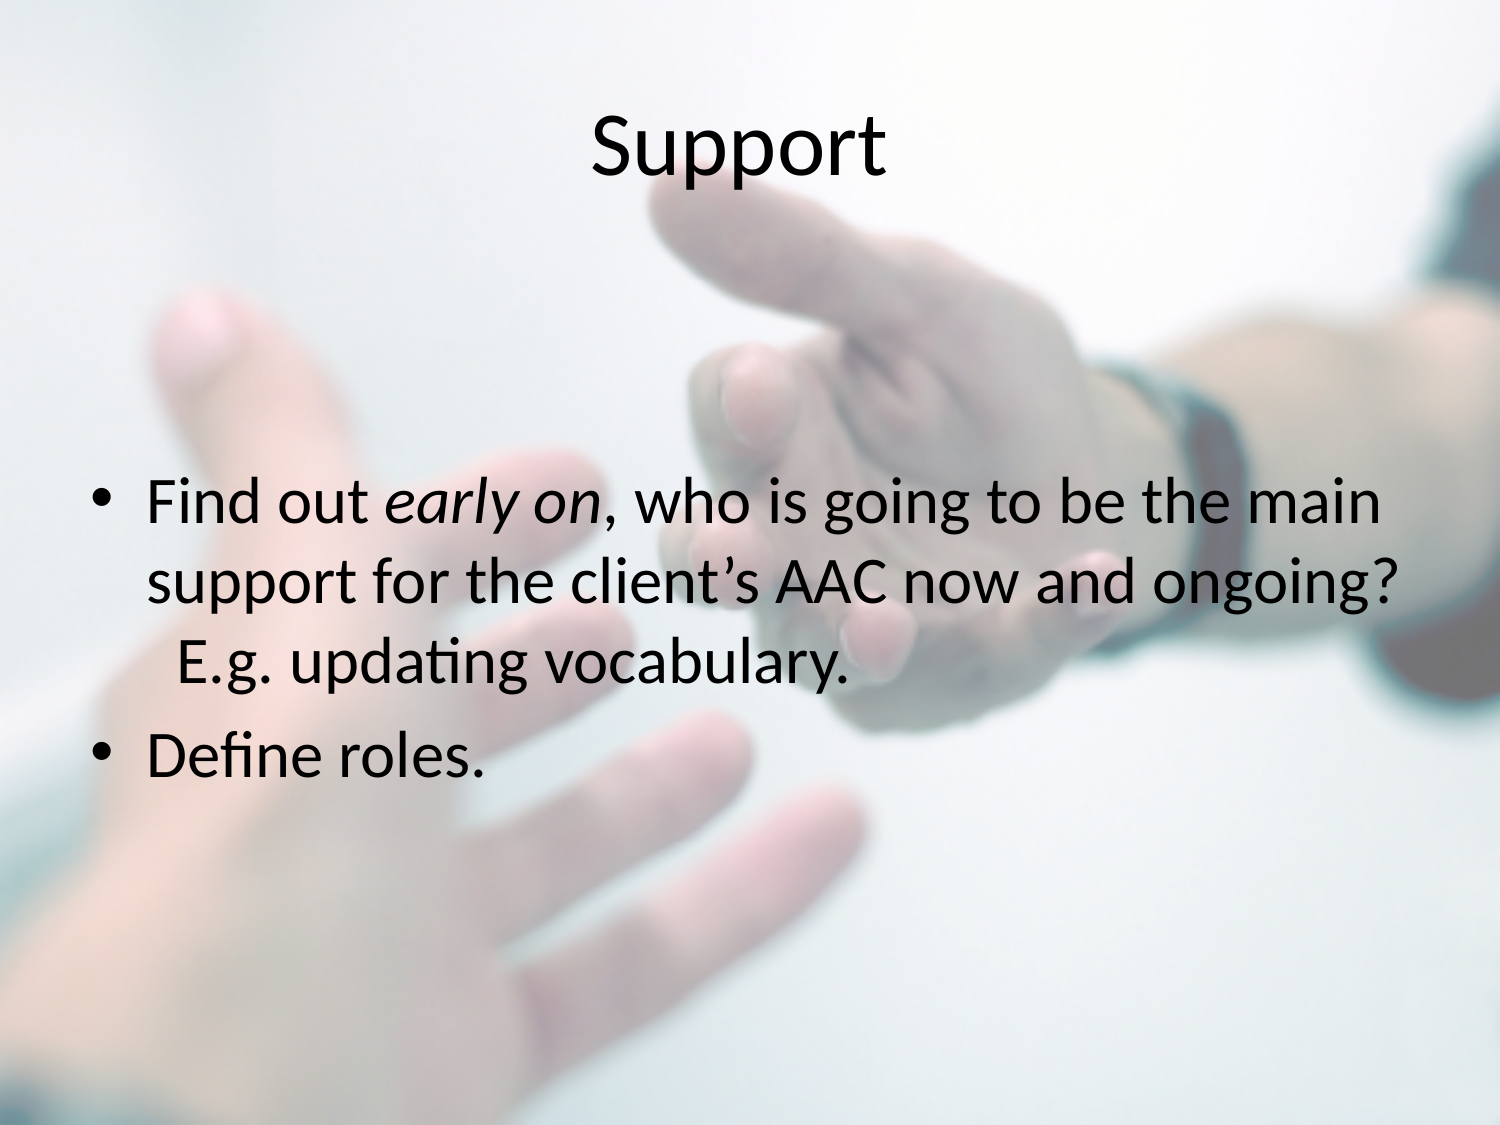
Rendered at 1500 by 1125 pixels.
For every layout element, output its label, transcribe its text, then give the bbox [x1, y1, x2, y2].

list Find out early on, who is going to be the main support for the client’s AAC now and ongoing? E.g. updating vocabulary. Define roles. [75, 262, 1425, 1005]
title Support [75, 45, 1425, 233]
